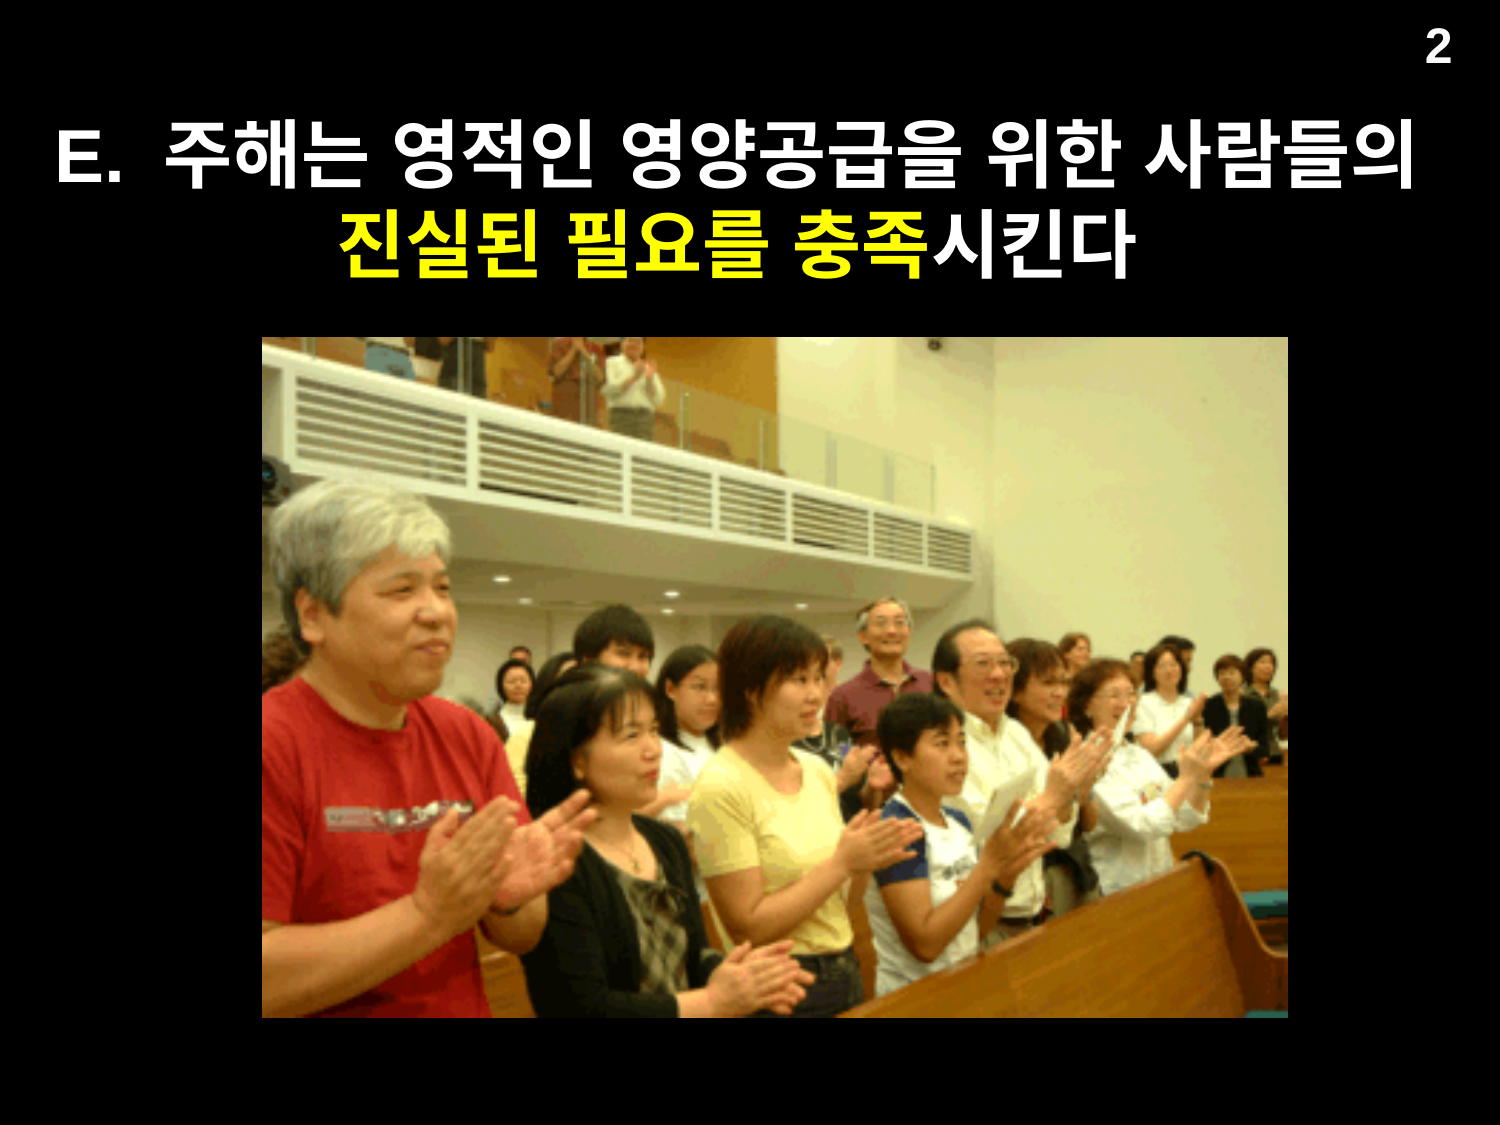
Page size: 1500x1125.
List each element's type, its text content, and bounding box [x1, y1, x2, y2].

title E. 주해는 영적인 영양공급을 위한 사람들의 진실된 필요를 충족시킨다 [24, 82, 1450, 313]
text_box 2 [1410, 6, 1468, 82]
picture [262, 337, 1288, 1019]
